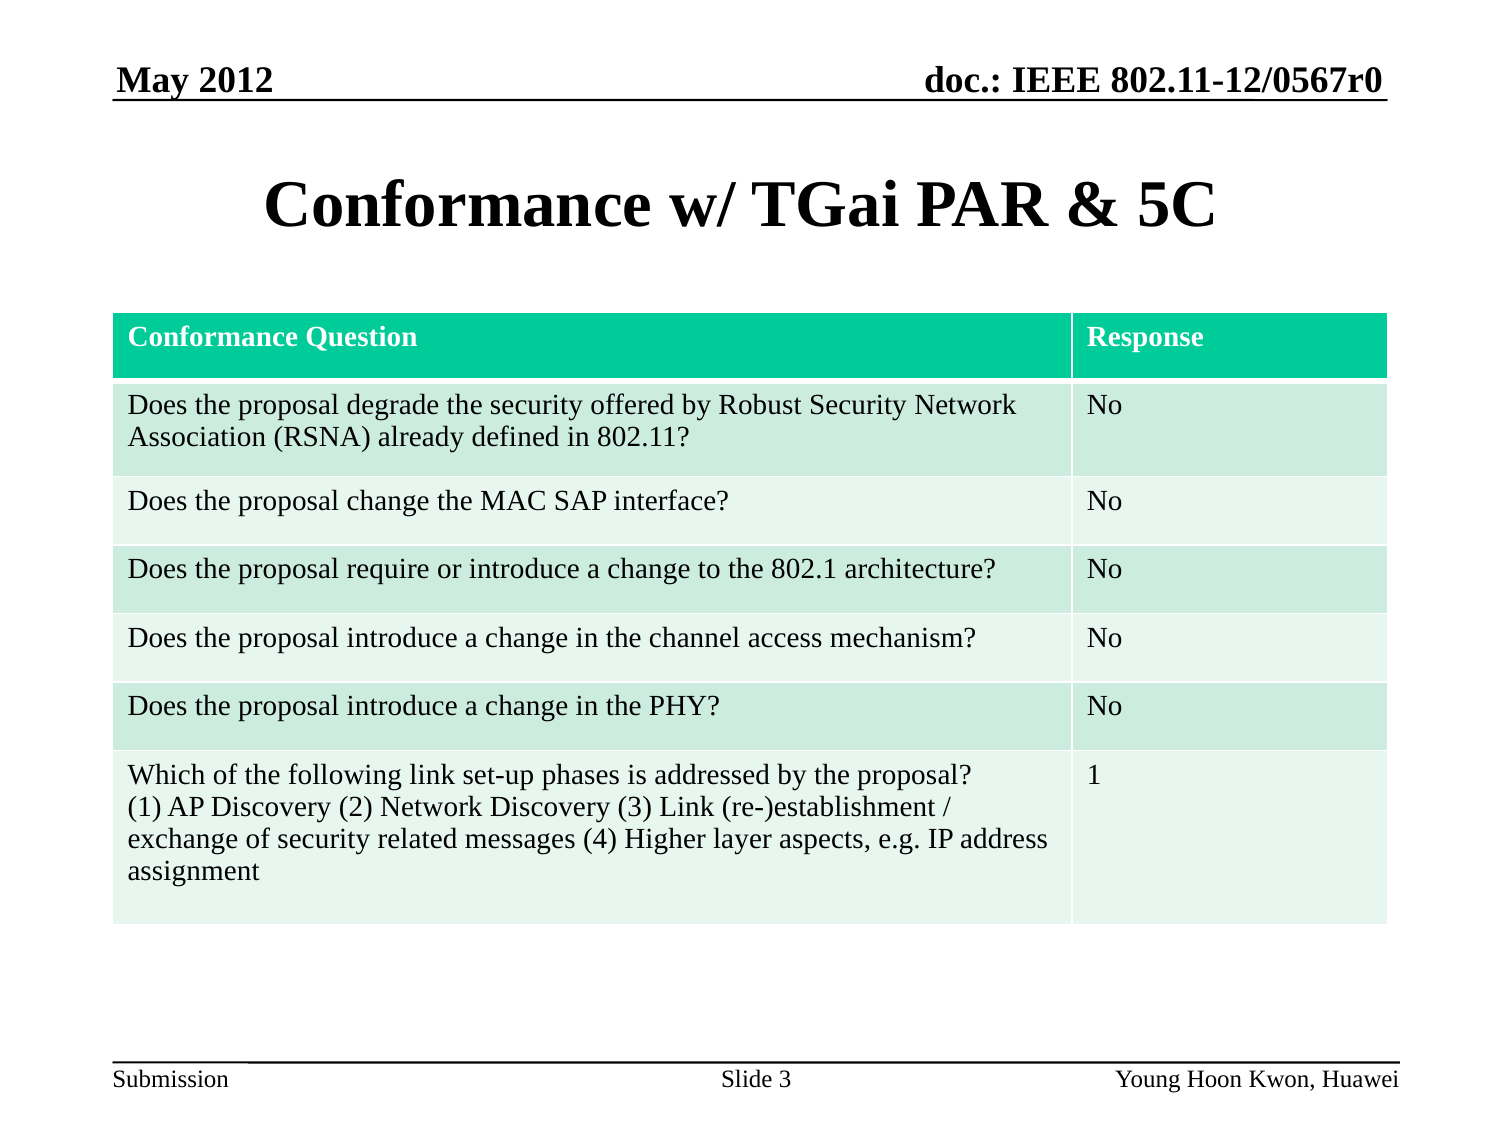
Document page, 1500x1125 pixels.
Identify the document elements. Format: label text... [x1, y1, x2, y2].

table_cell Does the proposal change the MAC SAP interface? [113, 477, 1071, 544]
table_cell Which of the following link set-up phases is addressed by the proposal? (1) AP Discovery (2) Network Discovery (3) Link (re-)establishment / exchange of security related messages (4) Higher layer aspects, e.g. IP address assignment [113, 751, 1071, 924]
table_header Conformance Question [113, 313, 1071, 378]
table_cell Does the proposal introduce a change in the PHY? [113, 683, 1071, 750]
table_cell 1 [1073, 751, 1387, 924]
table_cell No [1073, 477, 1387, 544]
table_cell No [1073, 546, 1387, 613]
table_cell Does the proposal degrade the security offered by Robust Security Network Association (RSNA) already defined in 802.11? [113, 384, 1071, 476]
table_cell No [1073, 683, 1387, 750]
table_cell No [1073, 384, 1387, 476]
table_cell Does the proposal introduce a change in the channel access mechanism? [113, 614, 1071, 681]
table_header Response [1073, 313, 1387, 378]
table_cell Does the proposal require or introduce a change to the 802.1 architecture? [113, 546, 1071, 613]
table_cell No [1073, 614, 1387, 681]
title Conformance w/ TGai PAR & 5C [112, 112, 1388, 288]
slide_number Slide 3 [712, 1061, 800, 1093]
